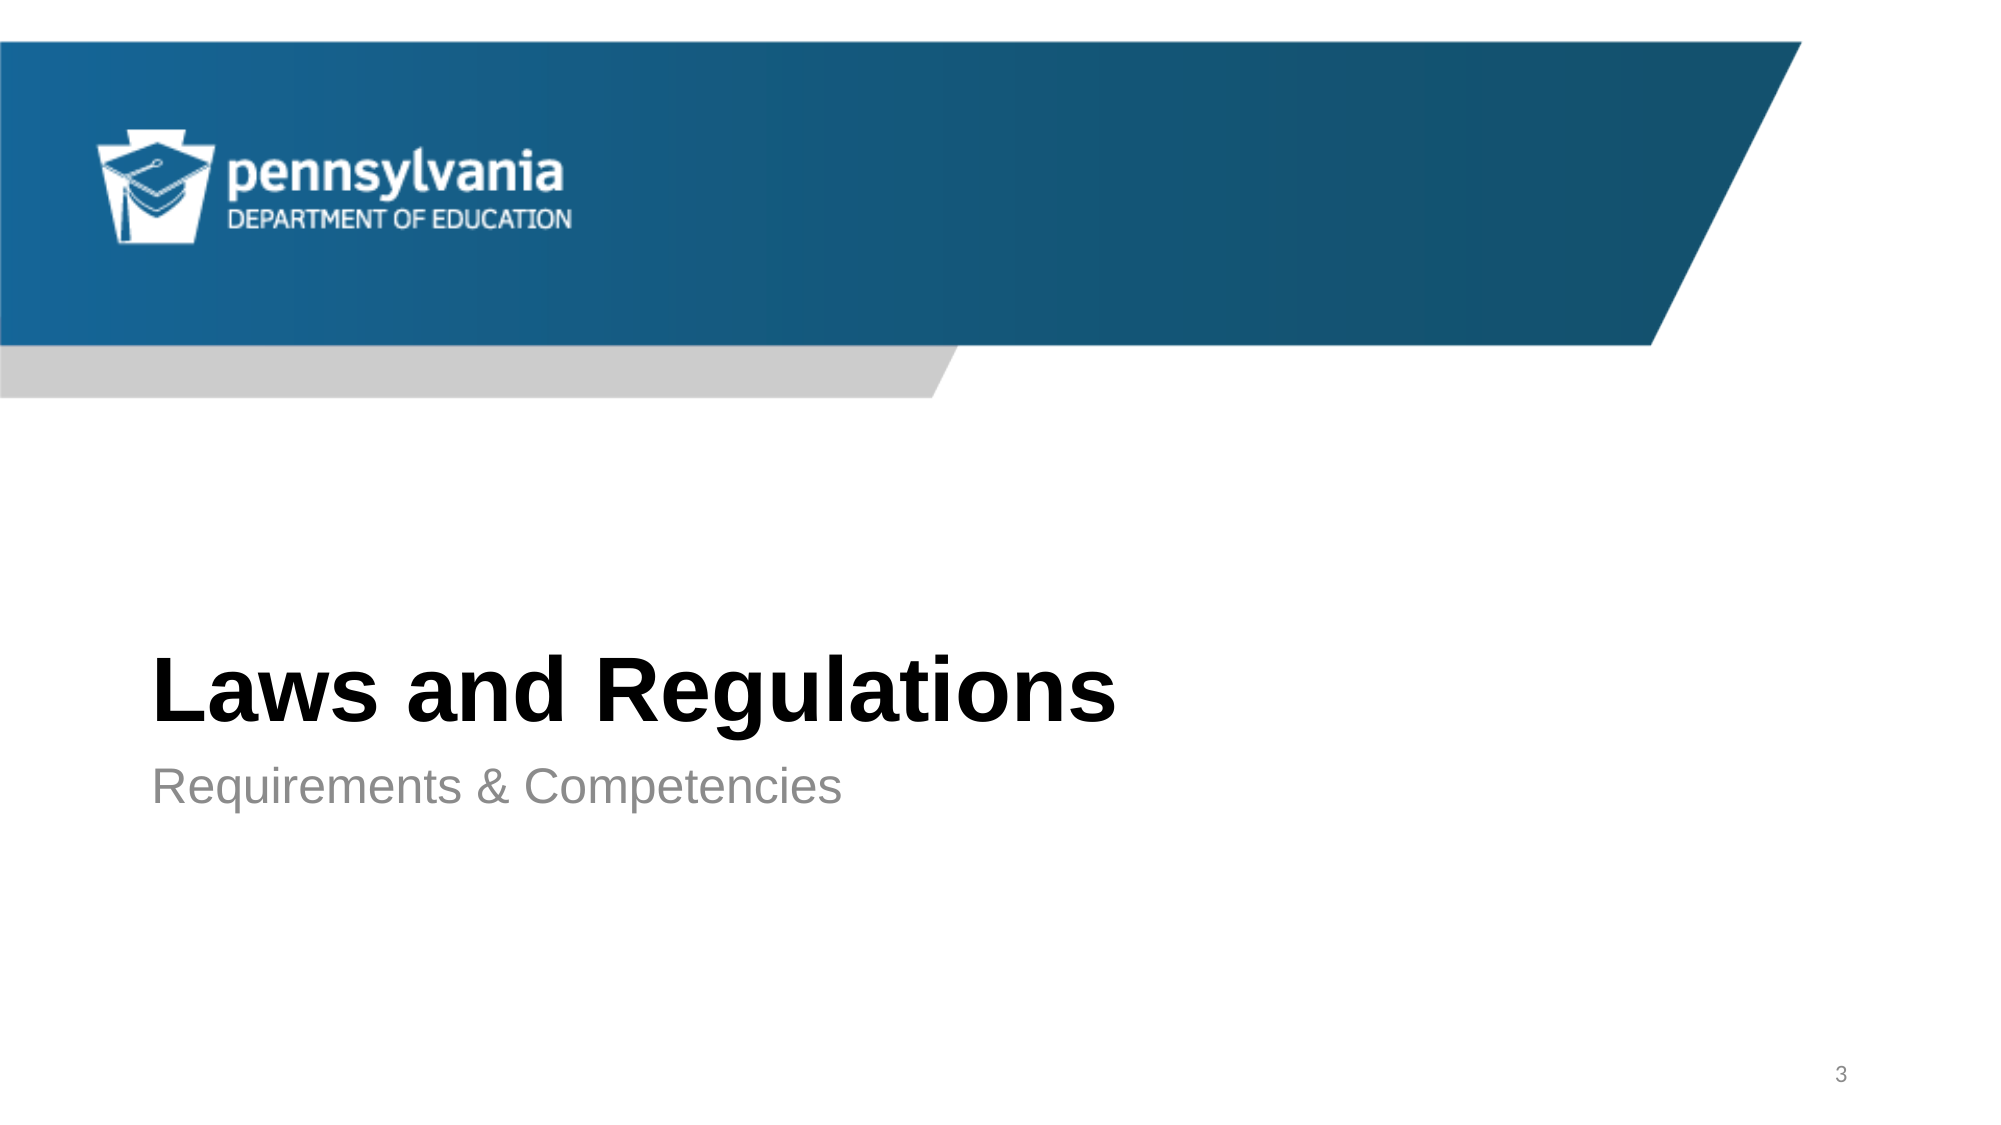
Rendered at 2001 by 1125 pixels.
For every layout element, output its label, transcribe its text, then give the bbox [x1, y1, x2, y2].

list Requirements & Competencies [136, 752, 1862, 999]
title Laws and Regulations [136, 280, 1862, 749]
slide_number 3 [1412, 1042, 1863, 1103]
picture [0, 24, 2000, 416]
